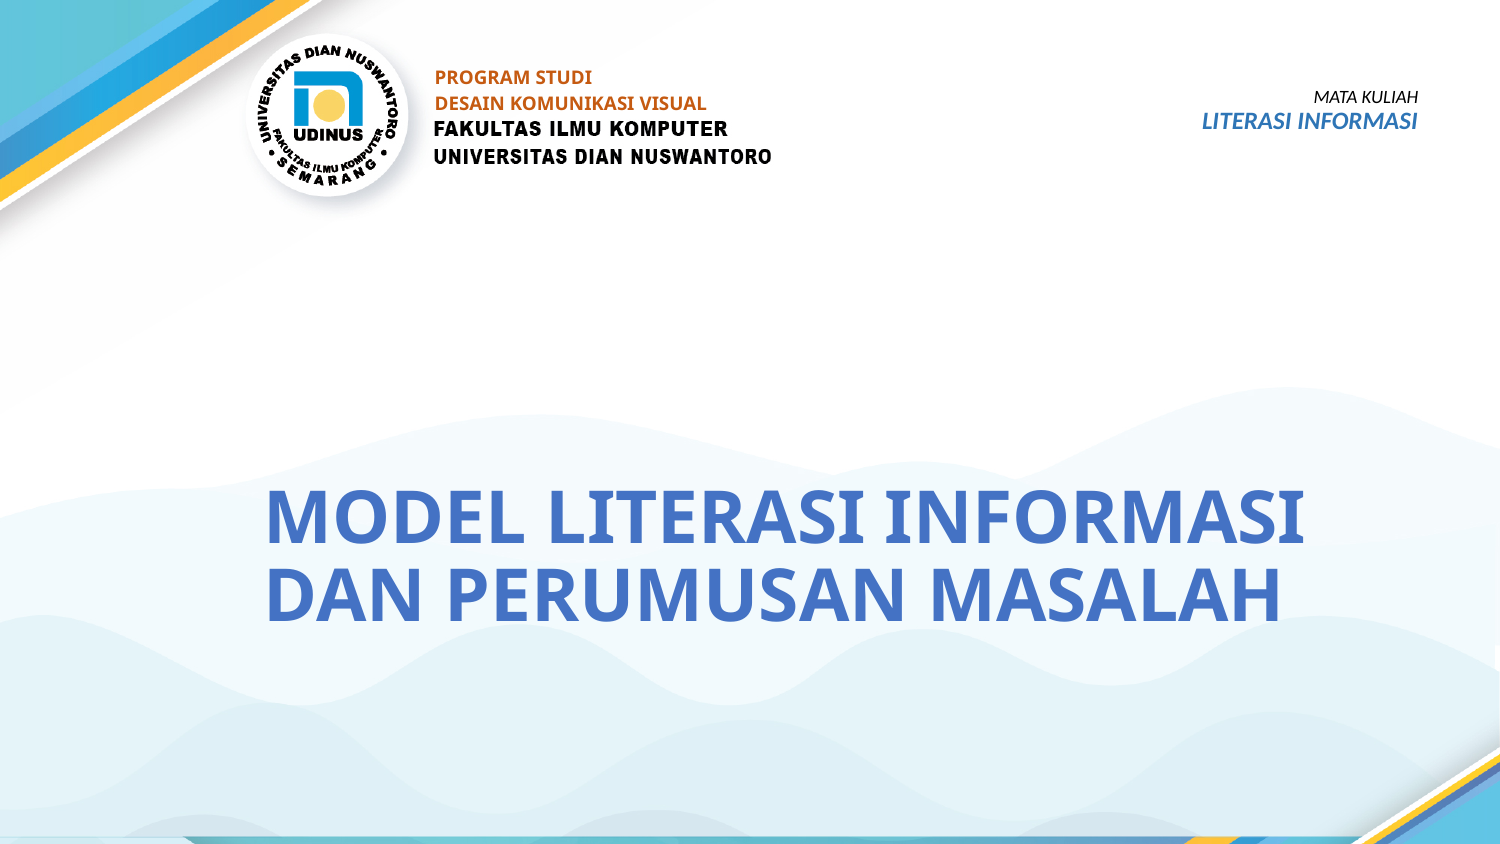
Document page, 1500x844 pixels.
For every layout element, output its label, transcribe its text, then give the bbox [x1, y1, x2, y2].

text_box [274, 26, 715, 98]
text_box PROGRAM STUDI DESAIN KOMUNIKASI VISUAL [423, 52, 899, 124]
title MODEL LITERASI INFORMASI DAN PERUMUSAN MASALAH [248, 396, 1326, 646]
picture [0, 0, 1500, 844]
text_box MATA KULIAH LITERASI INFORMASI [1147, 81, 1430, 166]
